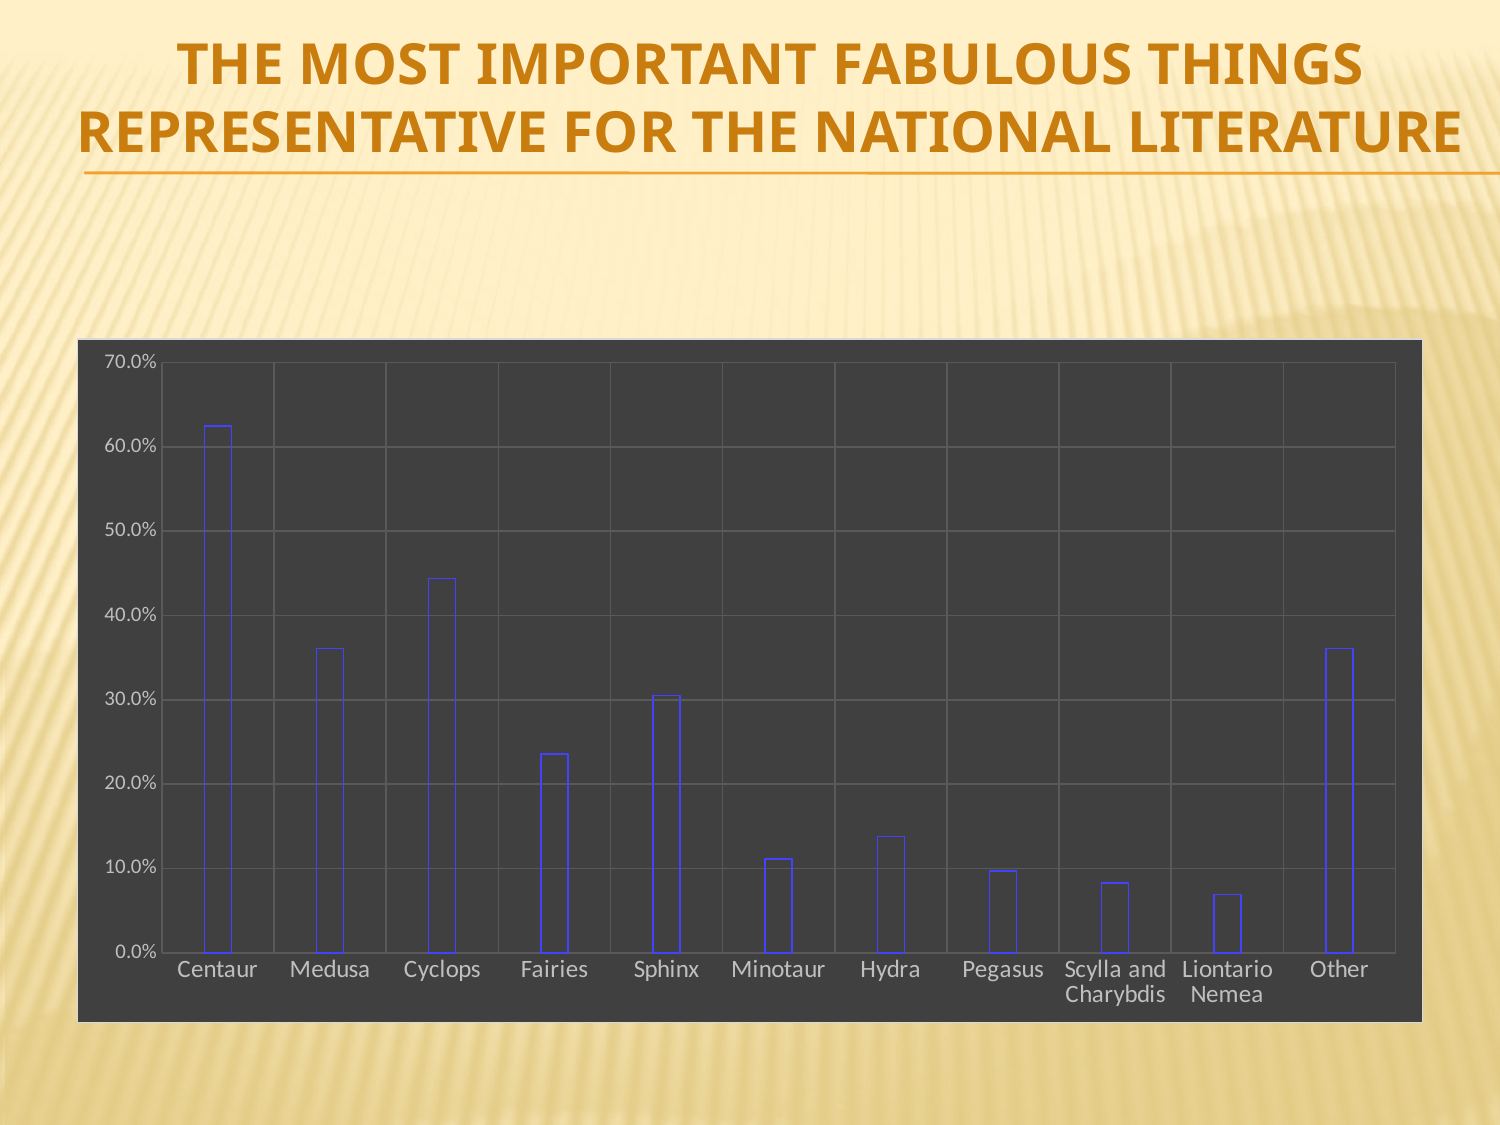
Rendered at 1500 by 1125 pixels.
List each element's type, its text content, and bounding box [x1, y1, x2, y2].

title the most important fabulous things representative for the national literature [41, 0, 1500, 192]
chart [76, 337, 1424, 1024]
